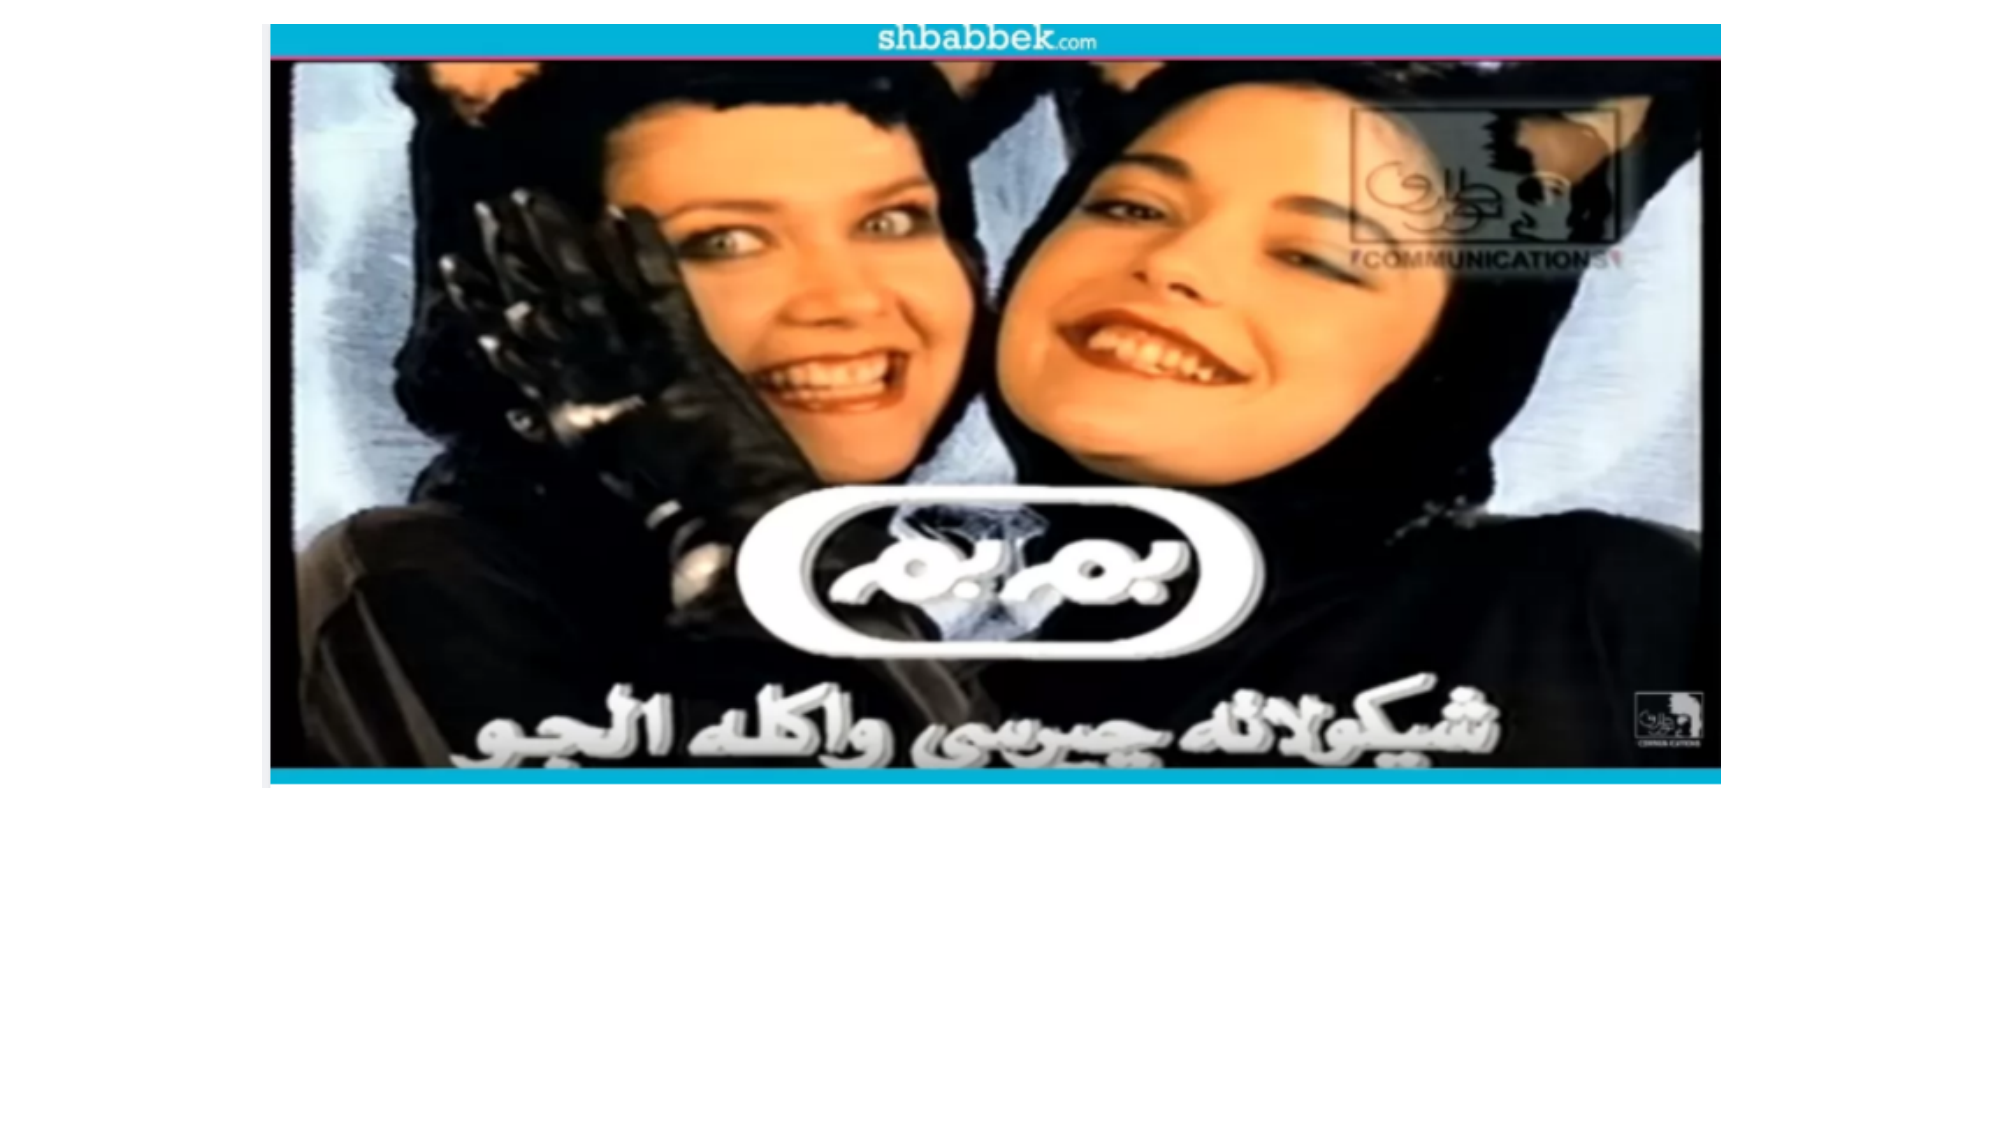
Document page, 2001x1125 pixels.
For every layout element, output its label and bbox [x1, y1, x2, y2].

picture [262, 24, 1721, 788]
